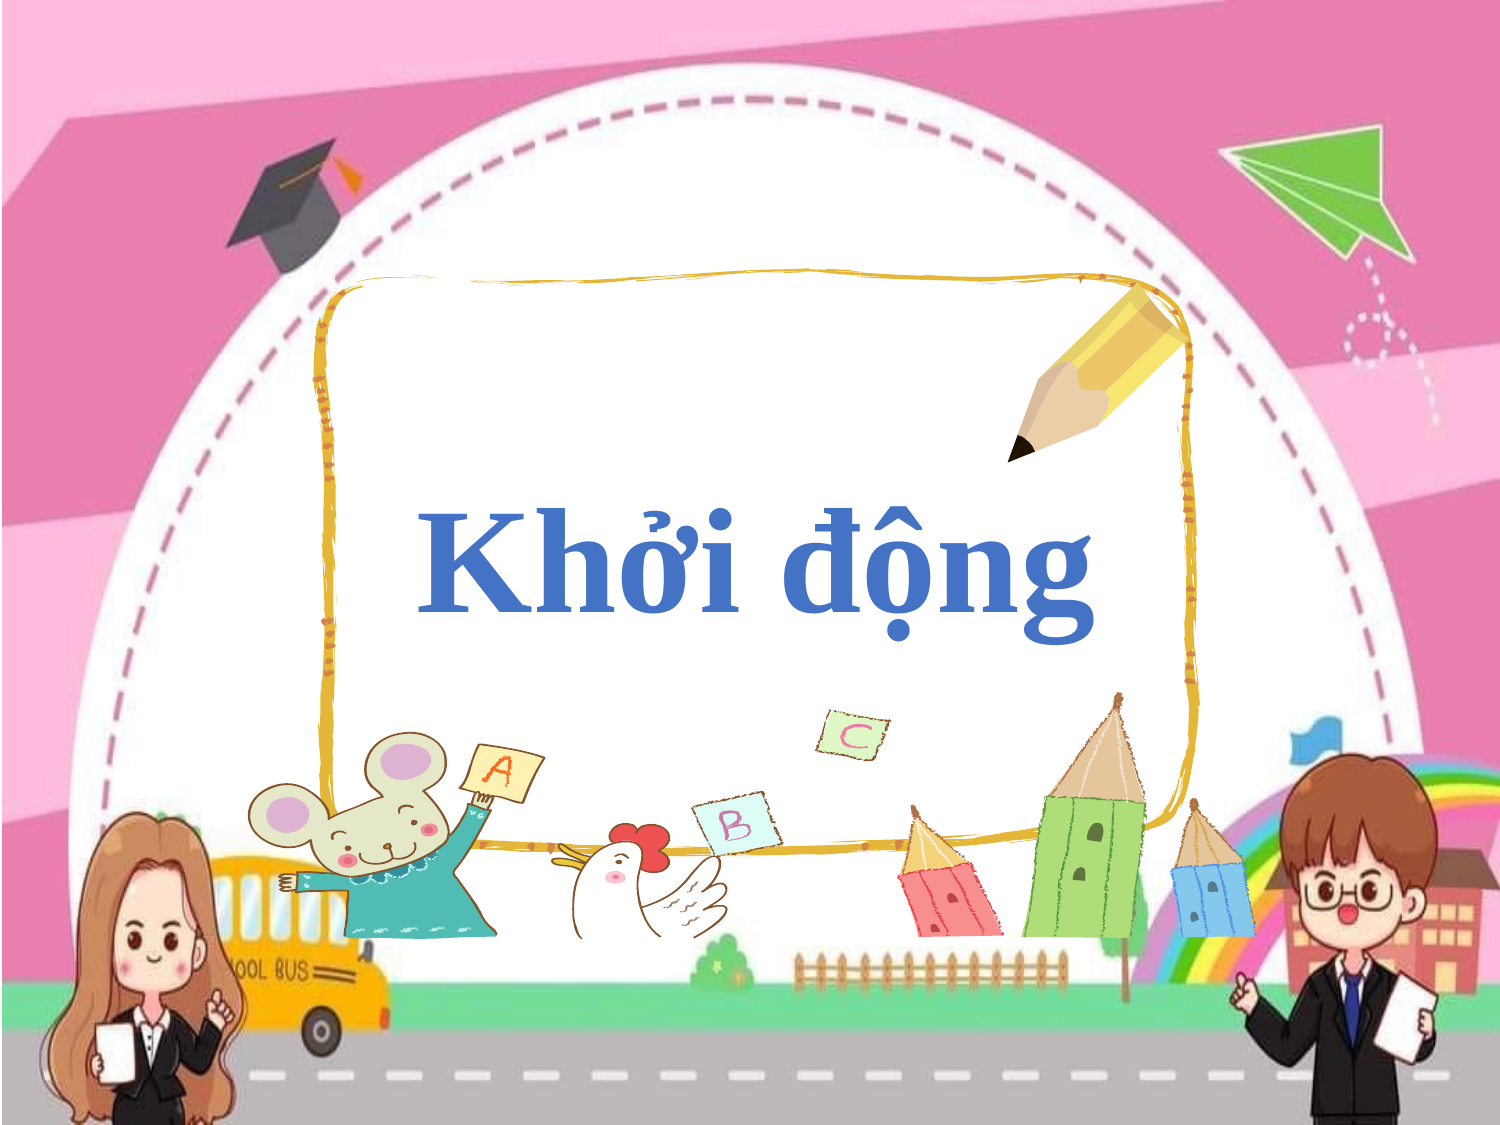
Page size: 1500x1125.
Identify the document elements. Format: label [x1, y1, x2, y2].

text_box [999, 310, 1208, 453]
picture [1, 0, 1500, 1125]
